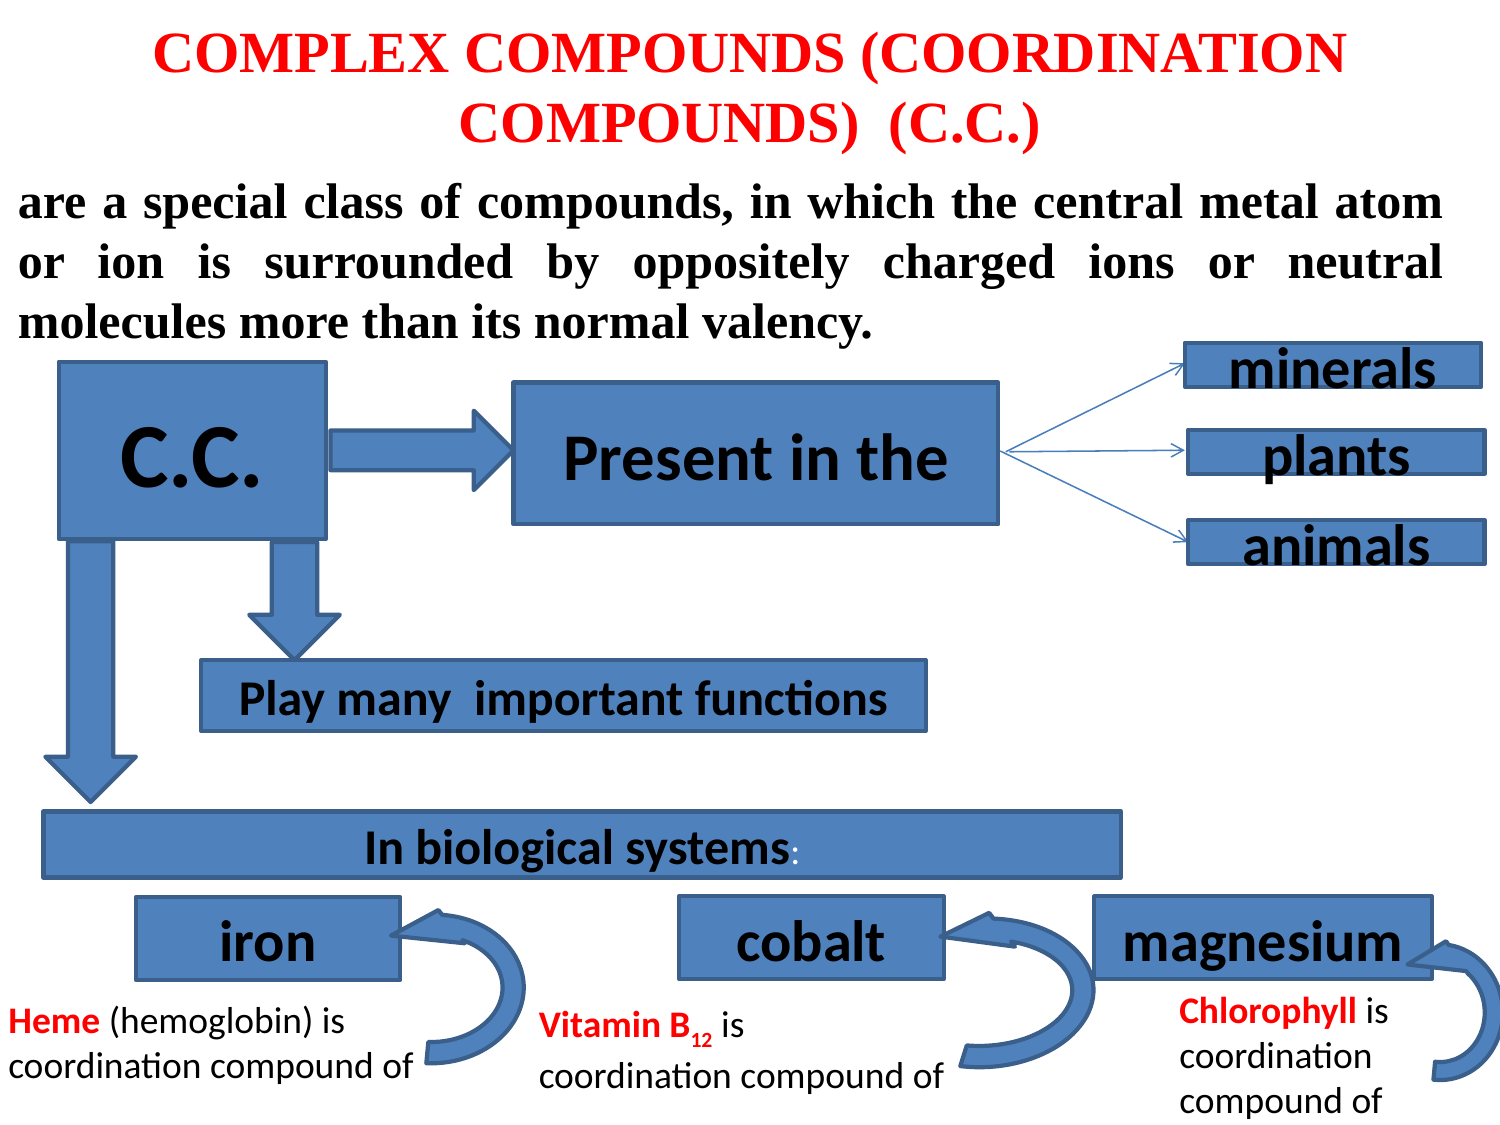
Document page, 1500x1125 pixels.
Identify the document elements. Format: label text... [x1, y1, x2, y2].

list are a special class of compounds, in which the central metal atom or ion is surrounded by oppositely charged ions or neutral molecules more than its normal valency. [2, 160, 1460, 362]
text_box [43, 342, 1485, 981]
text_box [424, 989, 526, 1066]
text_box Vitamin B12 is coordination compound of [523, 992, 984, 1104]
text_box [958, 989, 1096, 1070]
title Complex compounds (coordination compounds) (C.C.) [40, 0, 1460, 160]
text_box Chlorophyll is coordination compound of [1164, 989, 1446, 1125]
text_box [1431, 966, 1500, 1083]
text_box Heme (hemoglobin) is coordination compound of [0, 988, 437, 1094]
